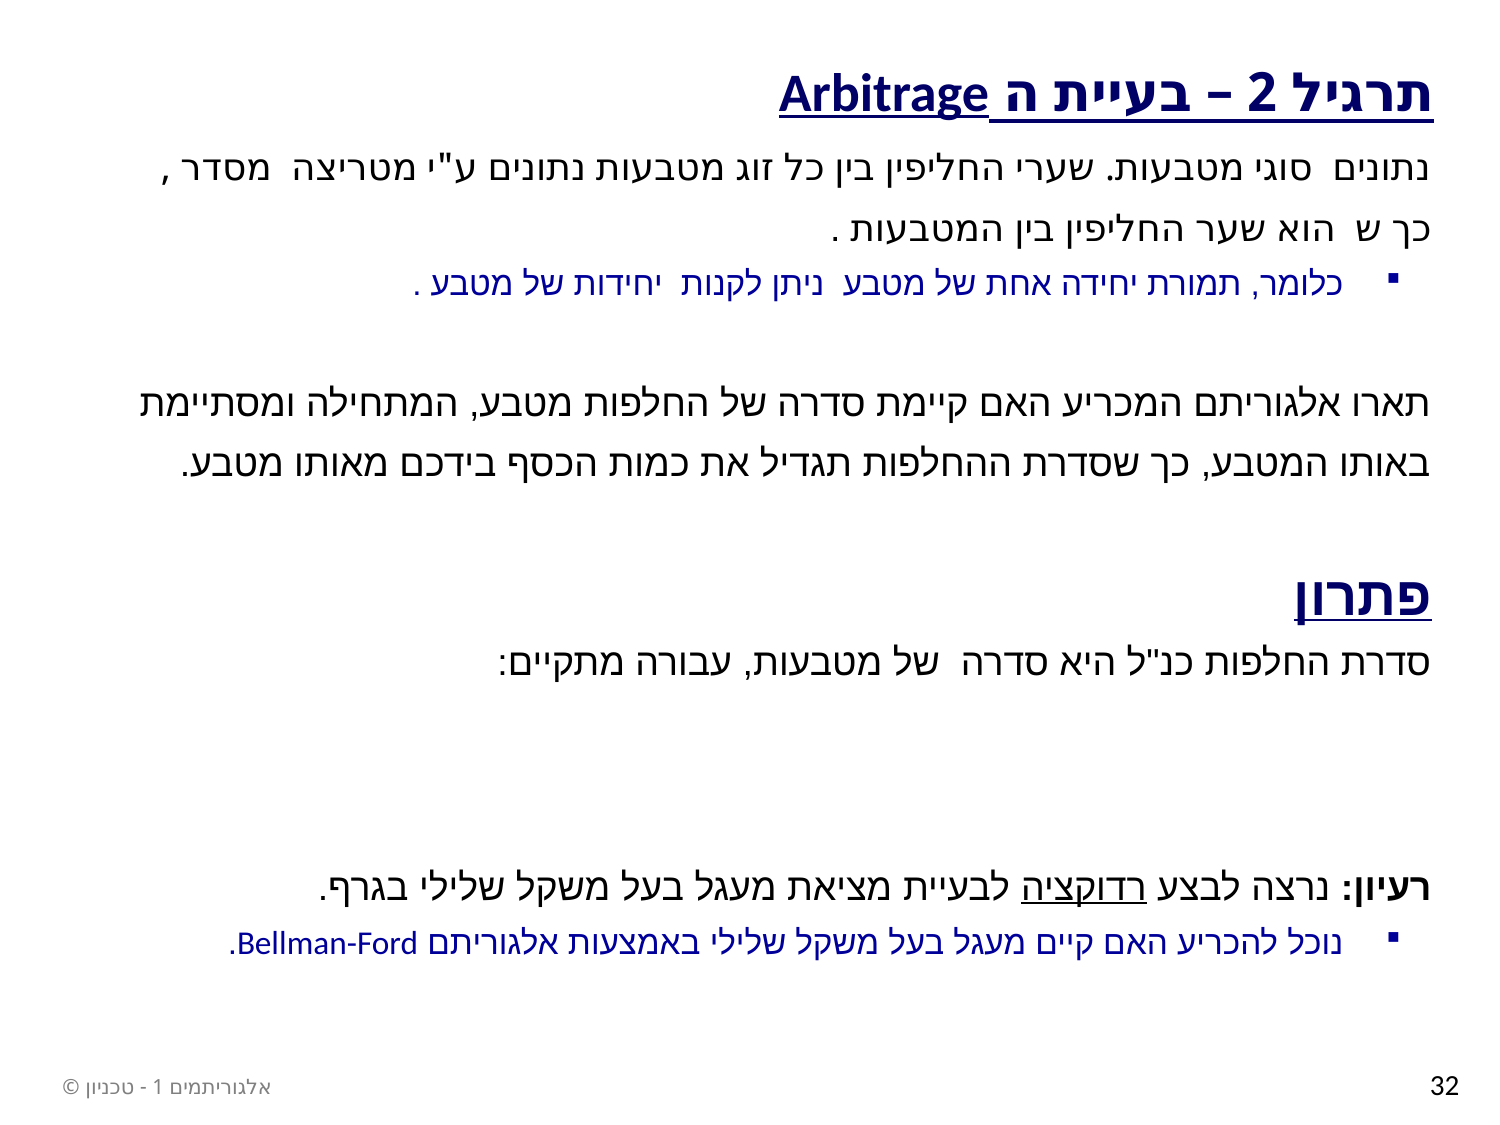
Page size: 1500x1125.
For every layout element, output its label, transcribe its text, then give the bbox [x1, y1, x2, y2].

title תרגיל 2 – בעיית ה Arbitrage [17, 49, 1450, 130]
